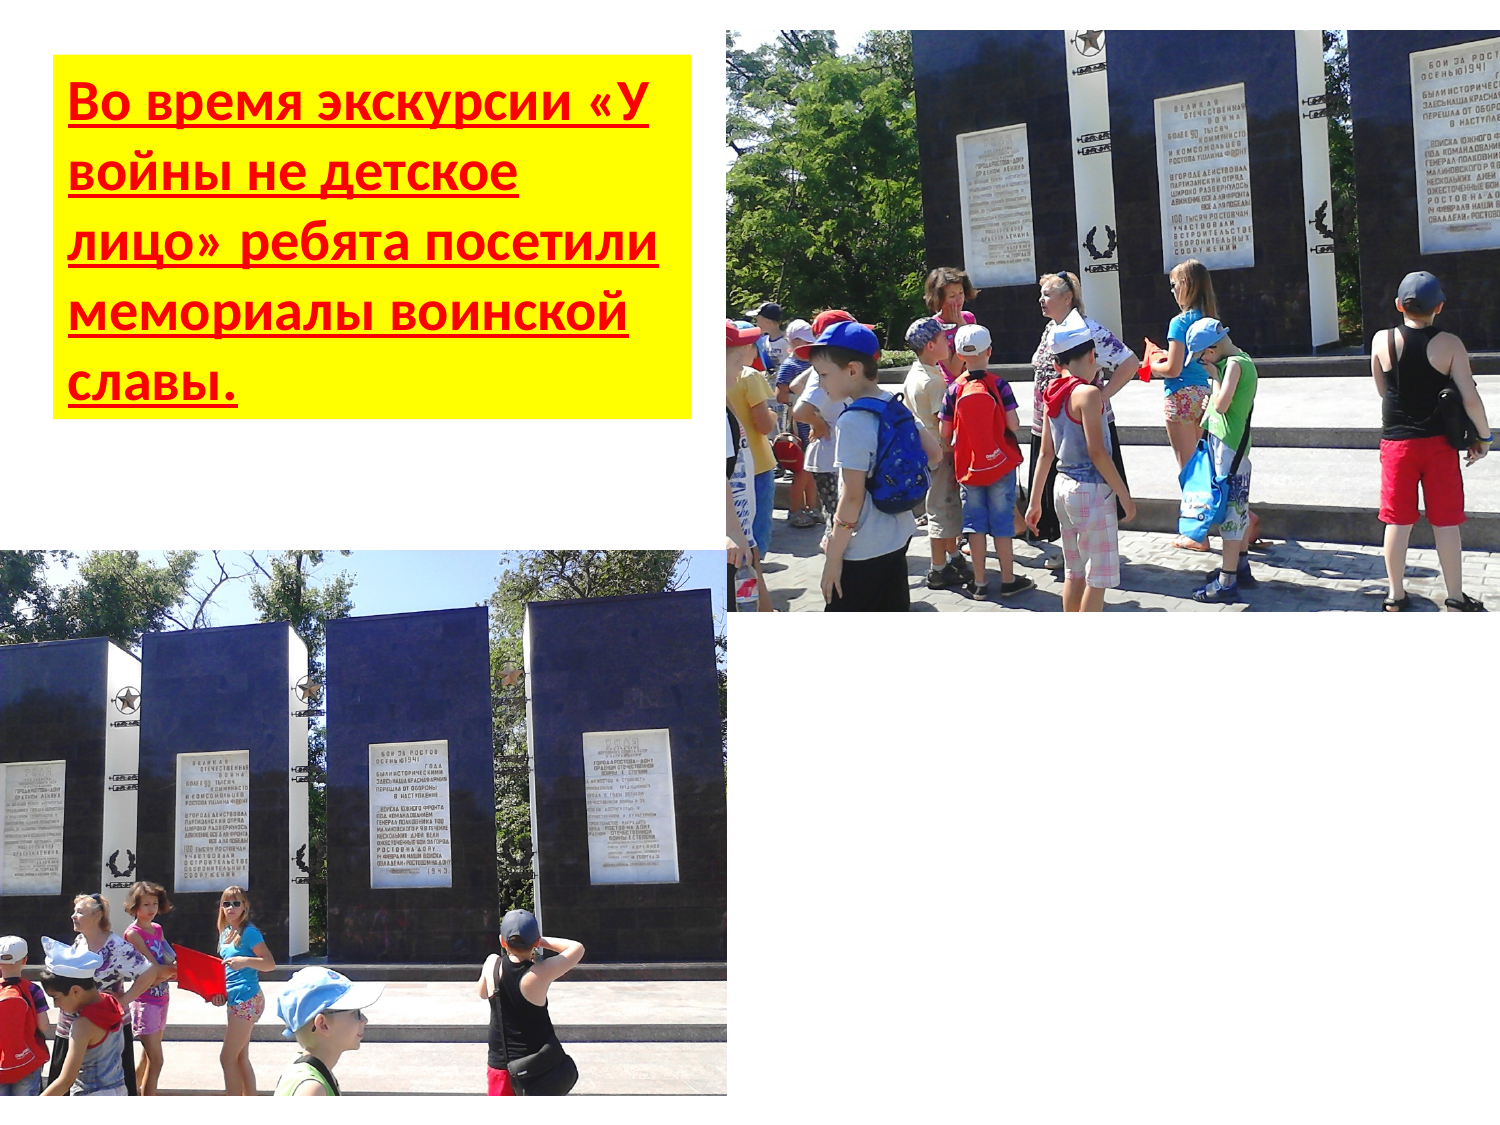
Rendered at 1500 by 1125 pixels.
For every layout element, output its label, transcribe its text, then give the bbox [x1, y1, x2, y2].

picture [0, 30, 1500, 1096]
text_box Во время экскурсии «У войны не детское лицо» ребята посетили мемориалы воинской славы. [53, 54, 691, 420]
